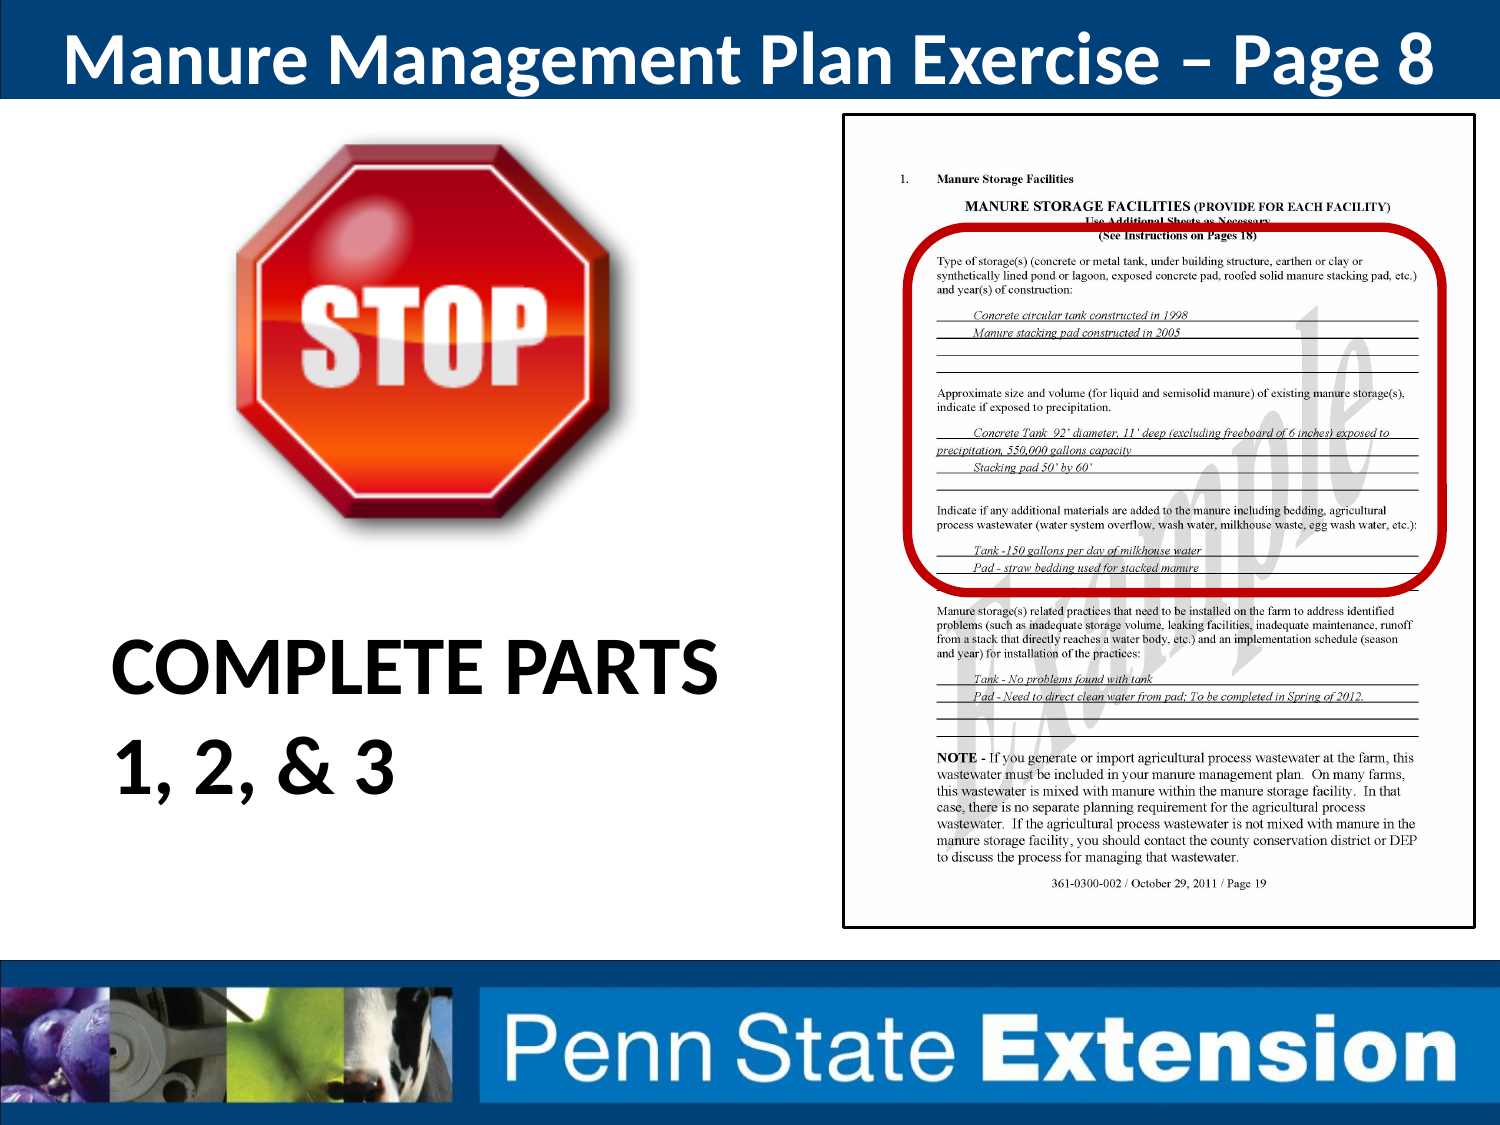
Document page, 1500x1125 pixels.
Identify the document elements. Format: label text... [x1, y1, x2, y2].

title Complete parts 1, 2, & 3 [111, 611, 756, 828]
picture [199, 108, 651, 559]
picture [0, 960, 1500, 1125]
text_box Manure Management Plan Exercise – Page 8 [0, 0, 1500, 100]
picture [844, 115, 1474, 927]
